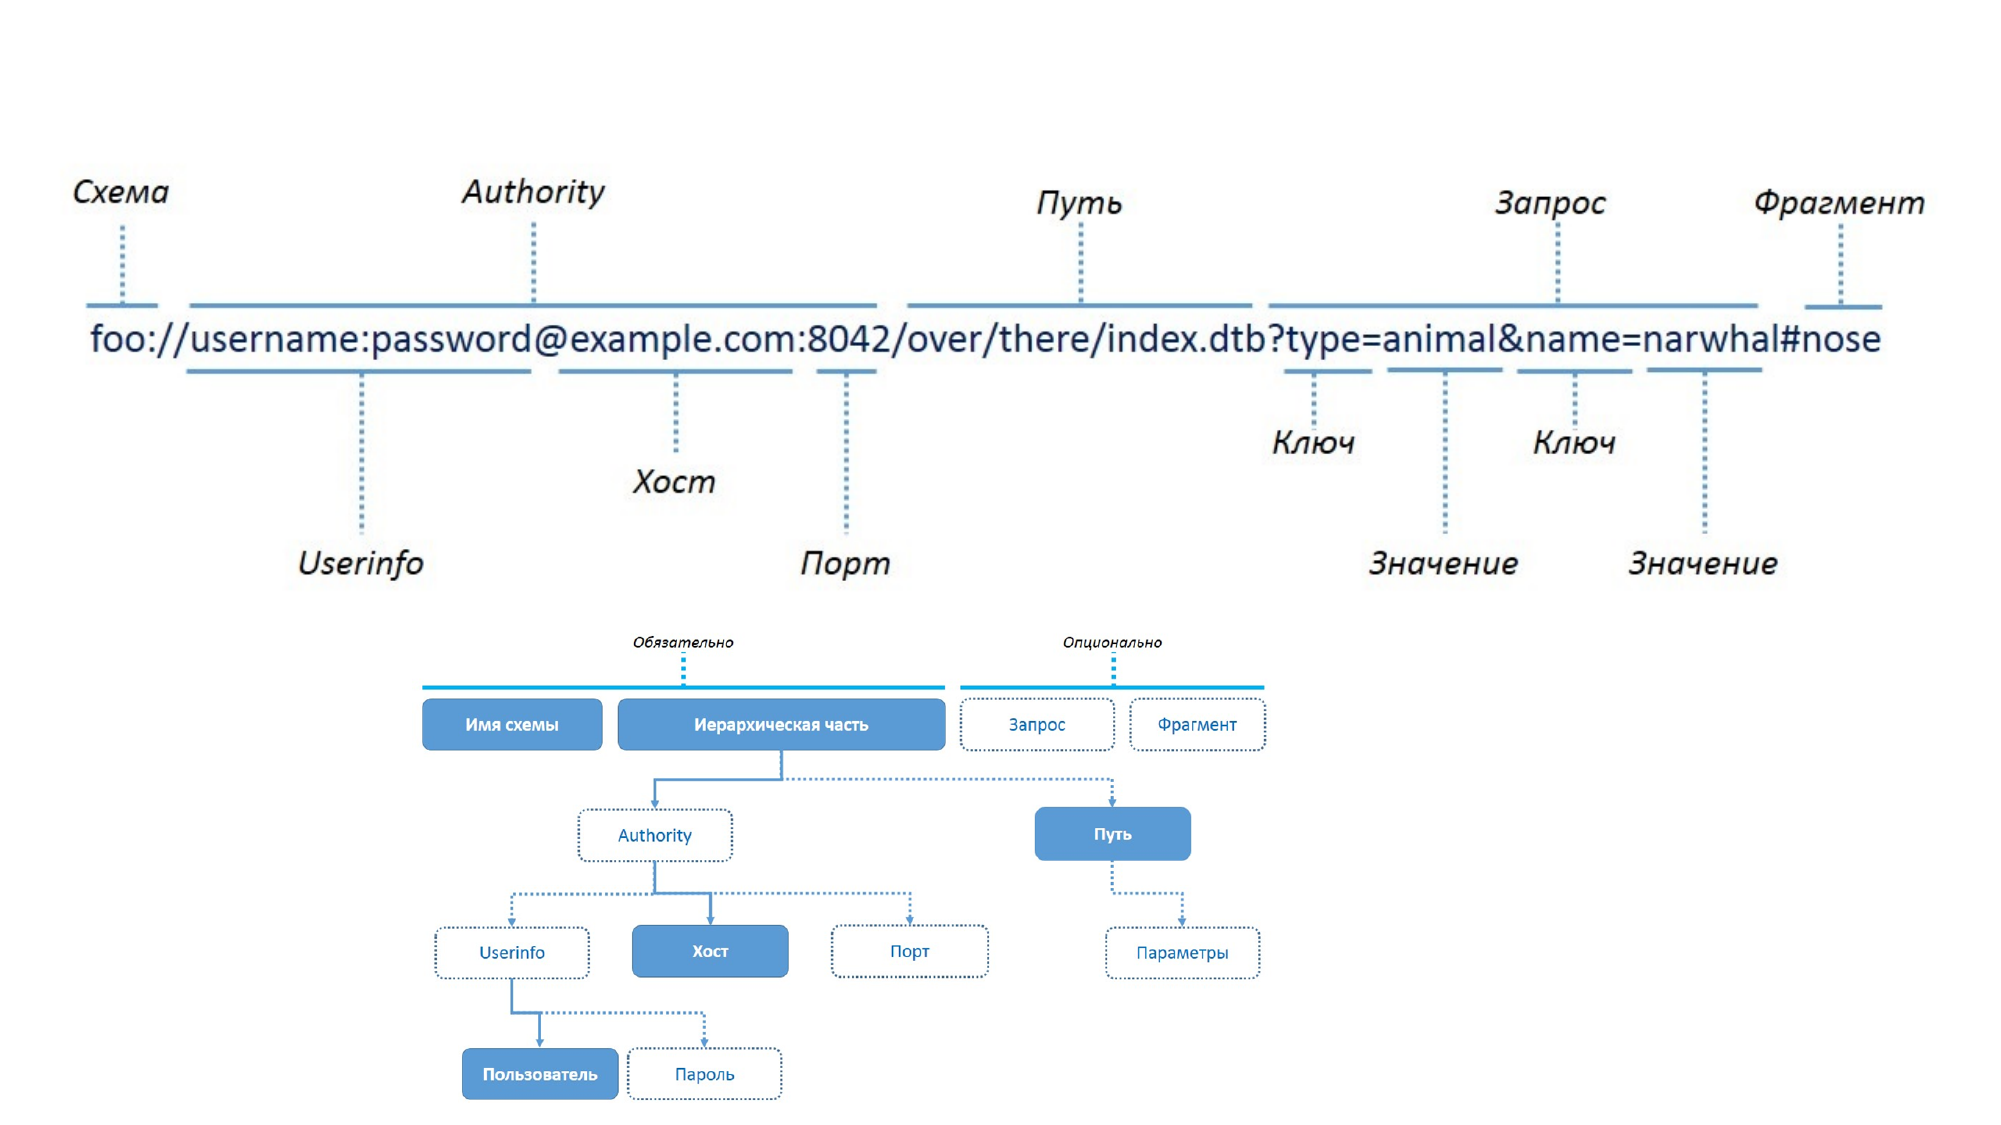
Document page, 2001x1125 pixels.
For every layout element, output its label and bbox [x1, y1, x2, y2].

picture [11, 139, 1989, 1125]
